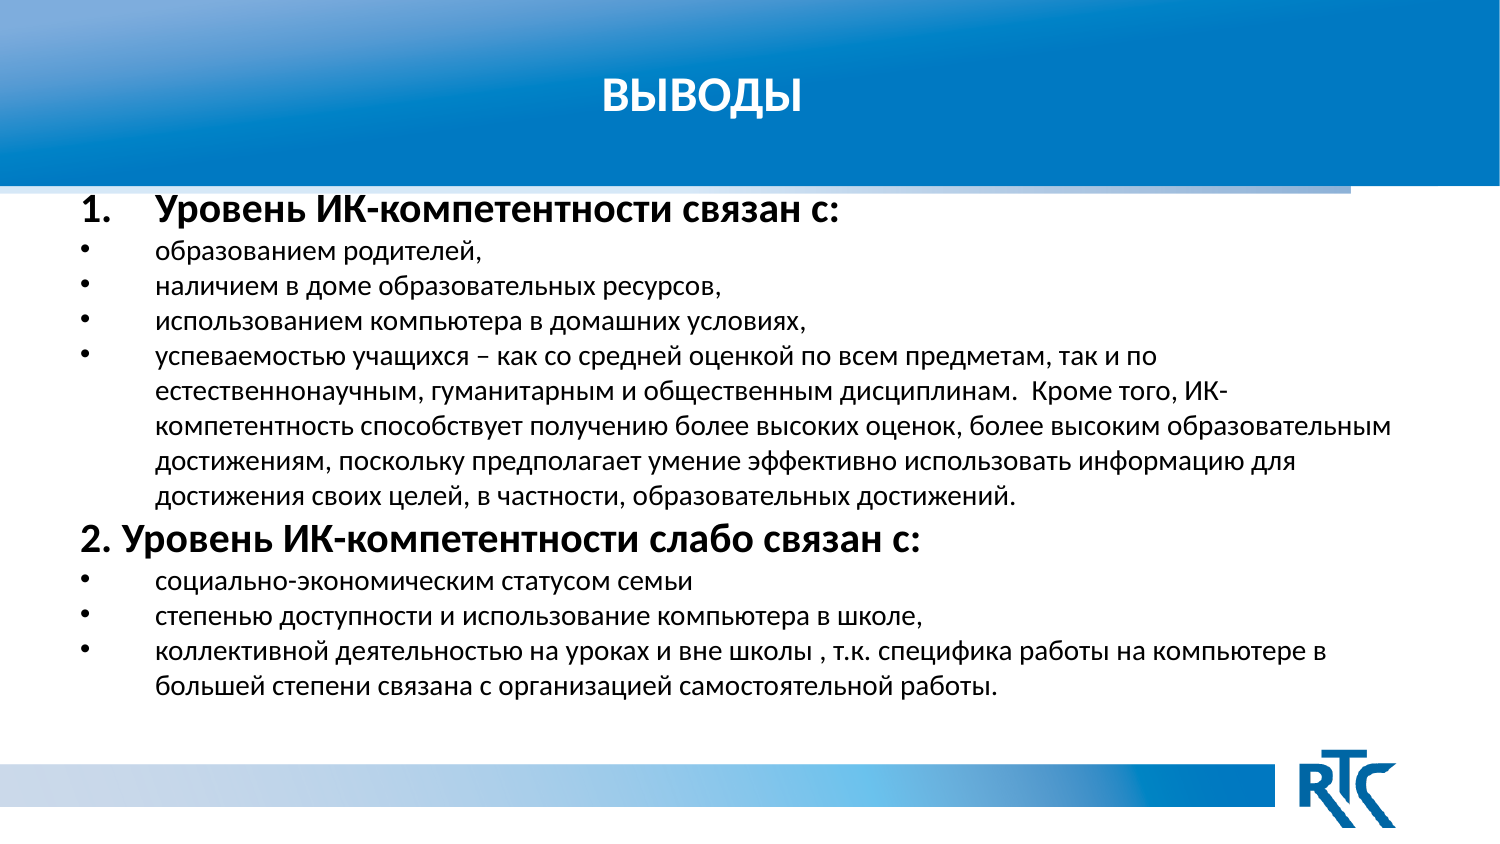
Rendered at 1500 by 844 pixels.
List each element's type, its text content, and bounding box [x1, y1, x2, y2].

picture [0, 0, 1143, 149]
picture [0, 0, 1500, 194]
list Уровень ИК-компетентности связан с: образованием родителей, наличием в доме образовательных ресурсов, использованием компьютера в домашних условиях, успеваемостью учащихся – как со средней оценкой по всем предметам, так и по естественнонаучным, гуманитарным и общественным дисциплинам. Кроме того, ИК- компетентность способствует получению более высоких оценок, более высоким образовательным достижениям, поскольку предполагает умение эффективно использовать информацию для достижения своих целей, в частности, образовательных достижений. 2. Уровень ИК-компетентности слабо связан с: социально-экономическим статусом семьи степенью доступности и использование компьютера в школе, коллективной деятельностью на уроках и вне школы , т.к. специфика работы на компьютере в большей степени связана с организацией самостоятельной работы. [64, 202, 1426, 754]
picture [0, 717, 1419, 844]
